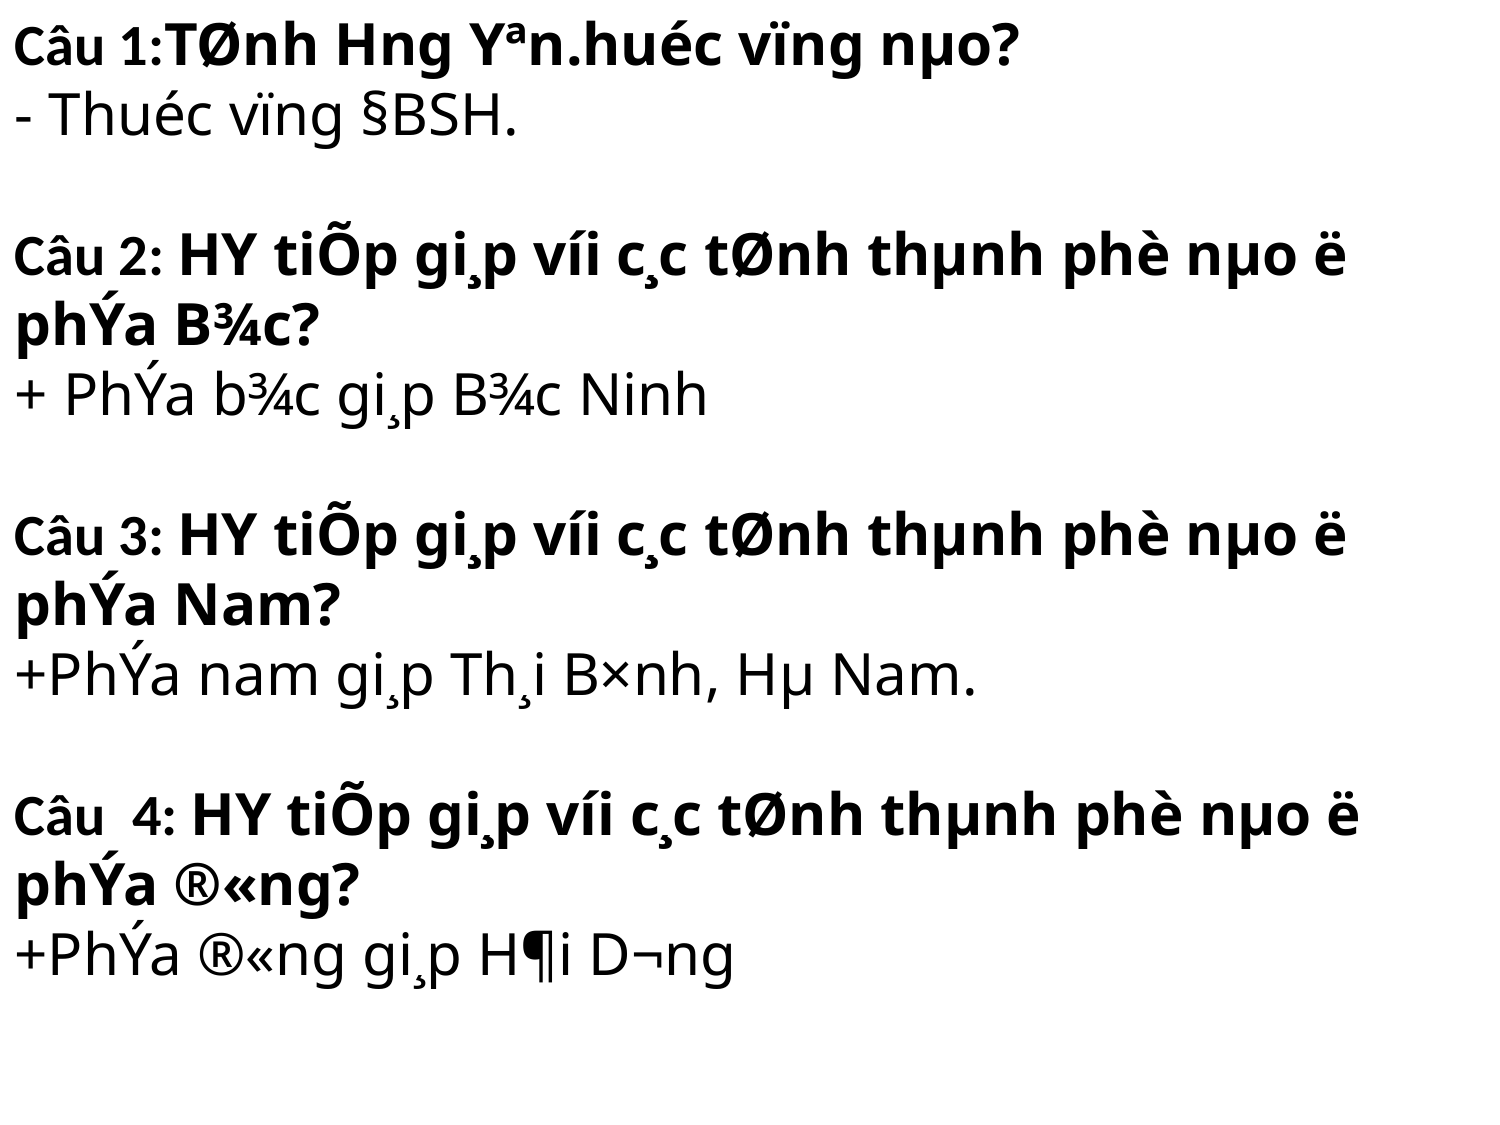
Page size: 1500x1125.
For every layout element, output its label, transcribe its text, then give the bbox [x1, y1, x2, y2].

text_box Câu 1:TØnh H­ng Yªn.huéc vïng nµo? - Thuéc vïng §BSH. Câu 2: HY tiÕp gi¸p víi c¸c tØnh thµnh phè nµo ë phÝa B¾c? + PhÝa b¾c gi¸p B¾c Ninh Câu 3: HY tiÕp gi¸p víi c¸c tØnh thµnh phè nµo ë phÝa Nam? +PhÝa nam gi¸p Th¸i B×nh, Hµ Nam. Câu 4: HY tiÕp gi¸p víi c¸c tØnh thµnh phè nµo ë phÝa ®«ng? +PhÝa ®«ng gi¸p H¶i D­¬ng [0, 0, 1500, 1125]
